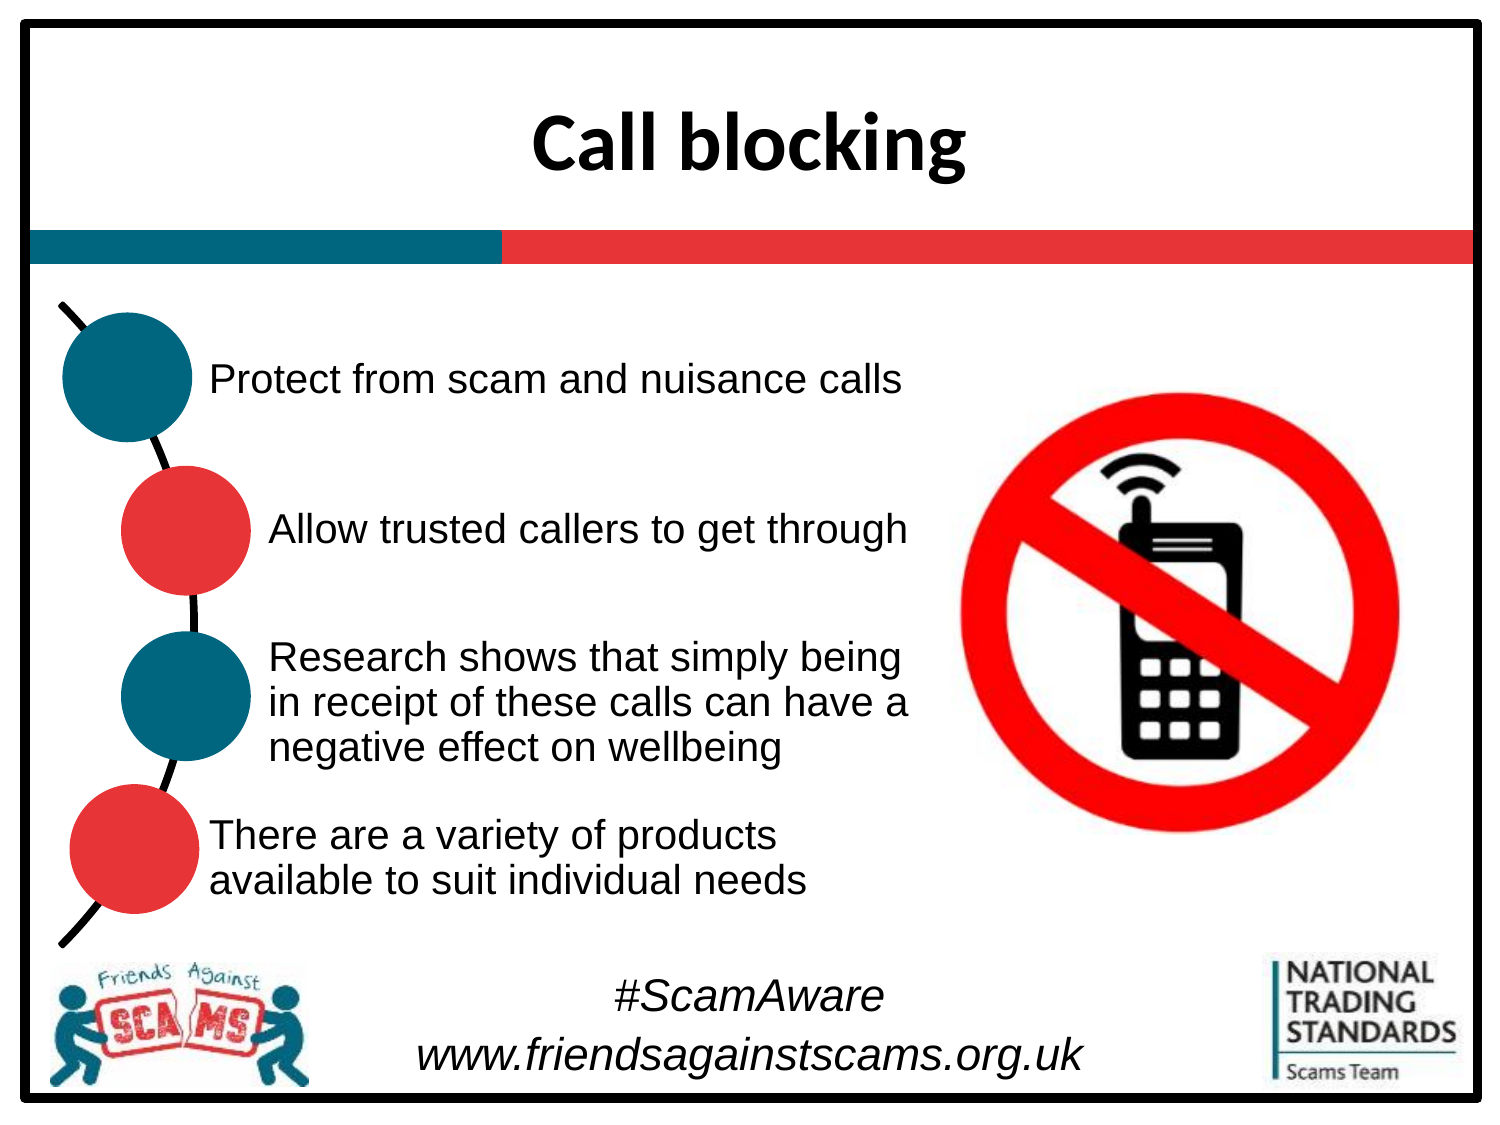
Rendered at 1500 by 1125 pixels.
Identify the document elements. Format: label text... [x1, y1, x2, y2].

title Call blocking [43, 43, 1457, 231]
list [941, 387, 1453, 835]
picture [1262, 952, 1470, 1091]
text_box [49, 287, 938, 963]
picture [50, 963, 309, 1087]
